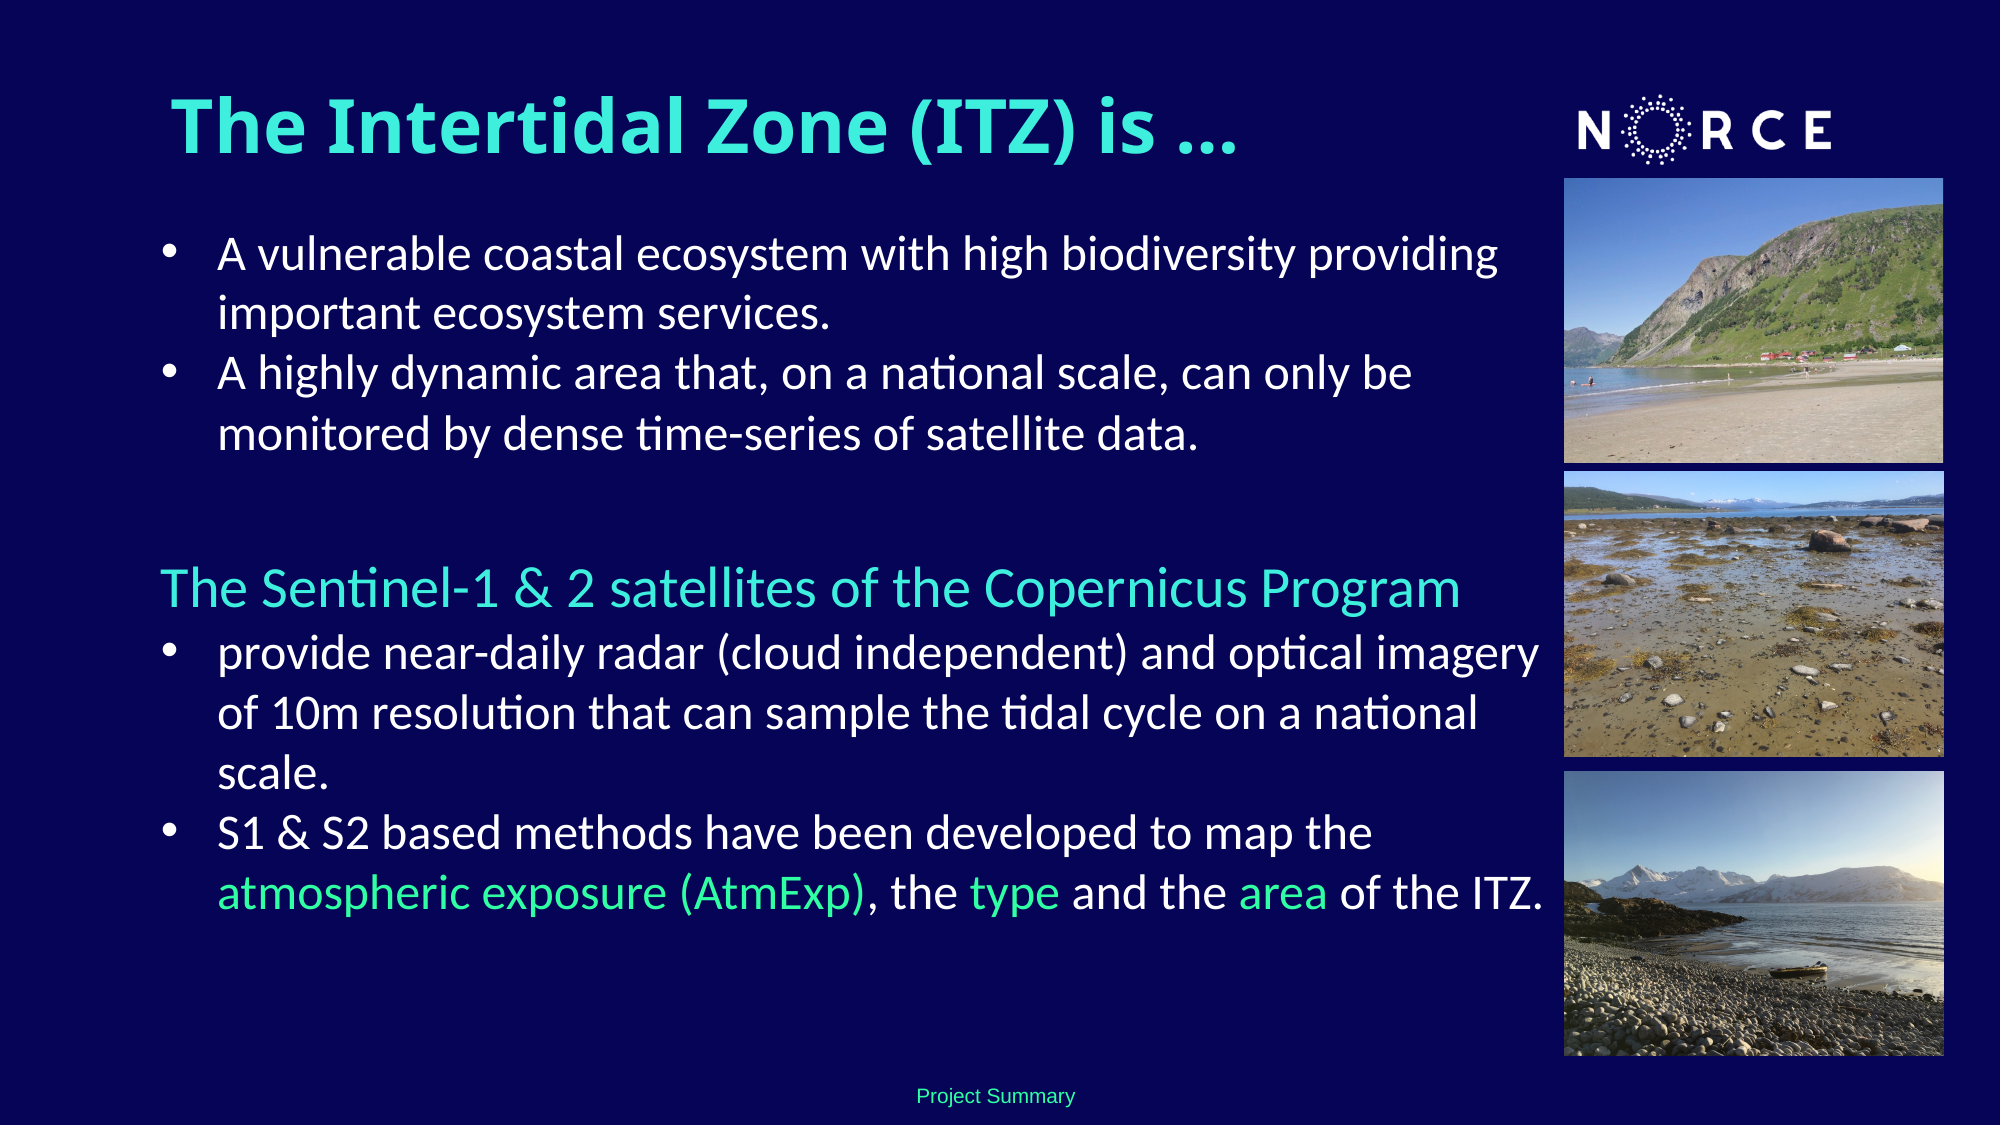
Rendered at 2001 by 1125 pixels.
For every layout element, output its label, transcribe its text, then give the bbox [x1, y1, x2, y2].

list A vulnerable coastal ecosystem with high biodiversity providing important ecosystem services. A highly dynamic area that, on a national scale, can only be monitored by dense time-series of satellite data. The Sentinel-1 & 2 satellites of the Copernicus Program provide near-daily radar (cloud independent) and optical imagery of 10m resolution that can sample the tidal cycle on a national scale. S1 & S2 based methods have been developed to map the atmospheric exposure (AtmExp), the type and the area of the ITZ. [115, 219, 1545, 1009]
title The Intertidal Zone (ITZ) is … [170, 88, 1321, 233]
picture [1563, 178, 1944, 463]
picture [1564, 471, 1944, 757]
picture [1578, 94, 1831, 165]
picture [1564, 771, 1944, 1056]
